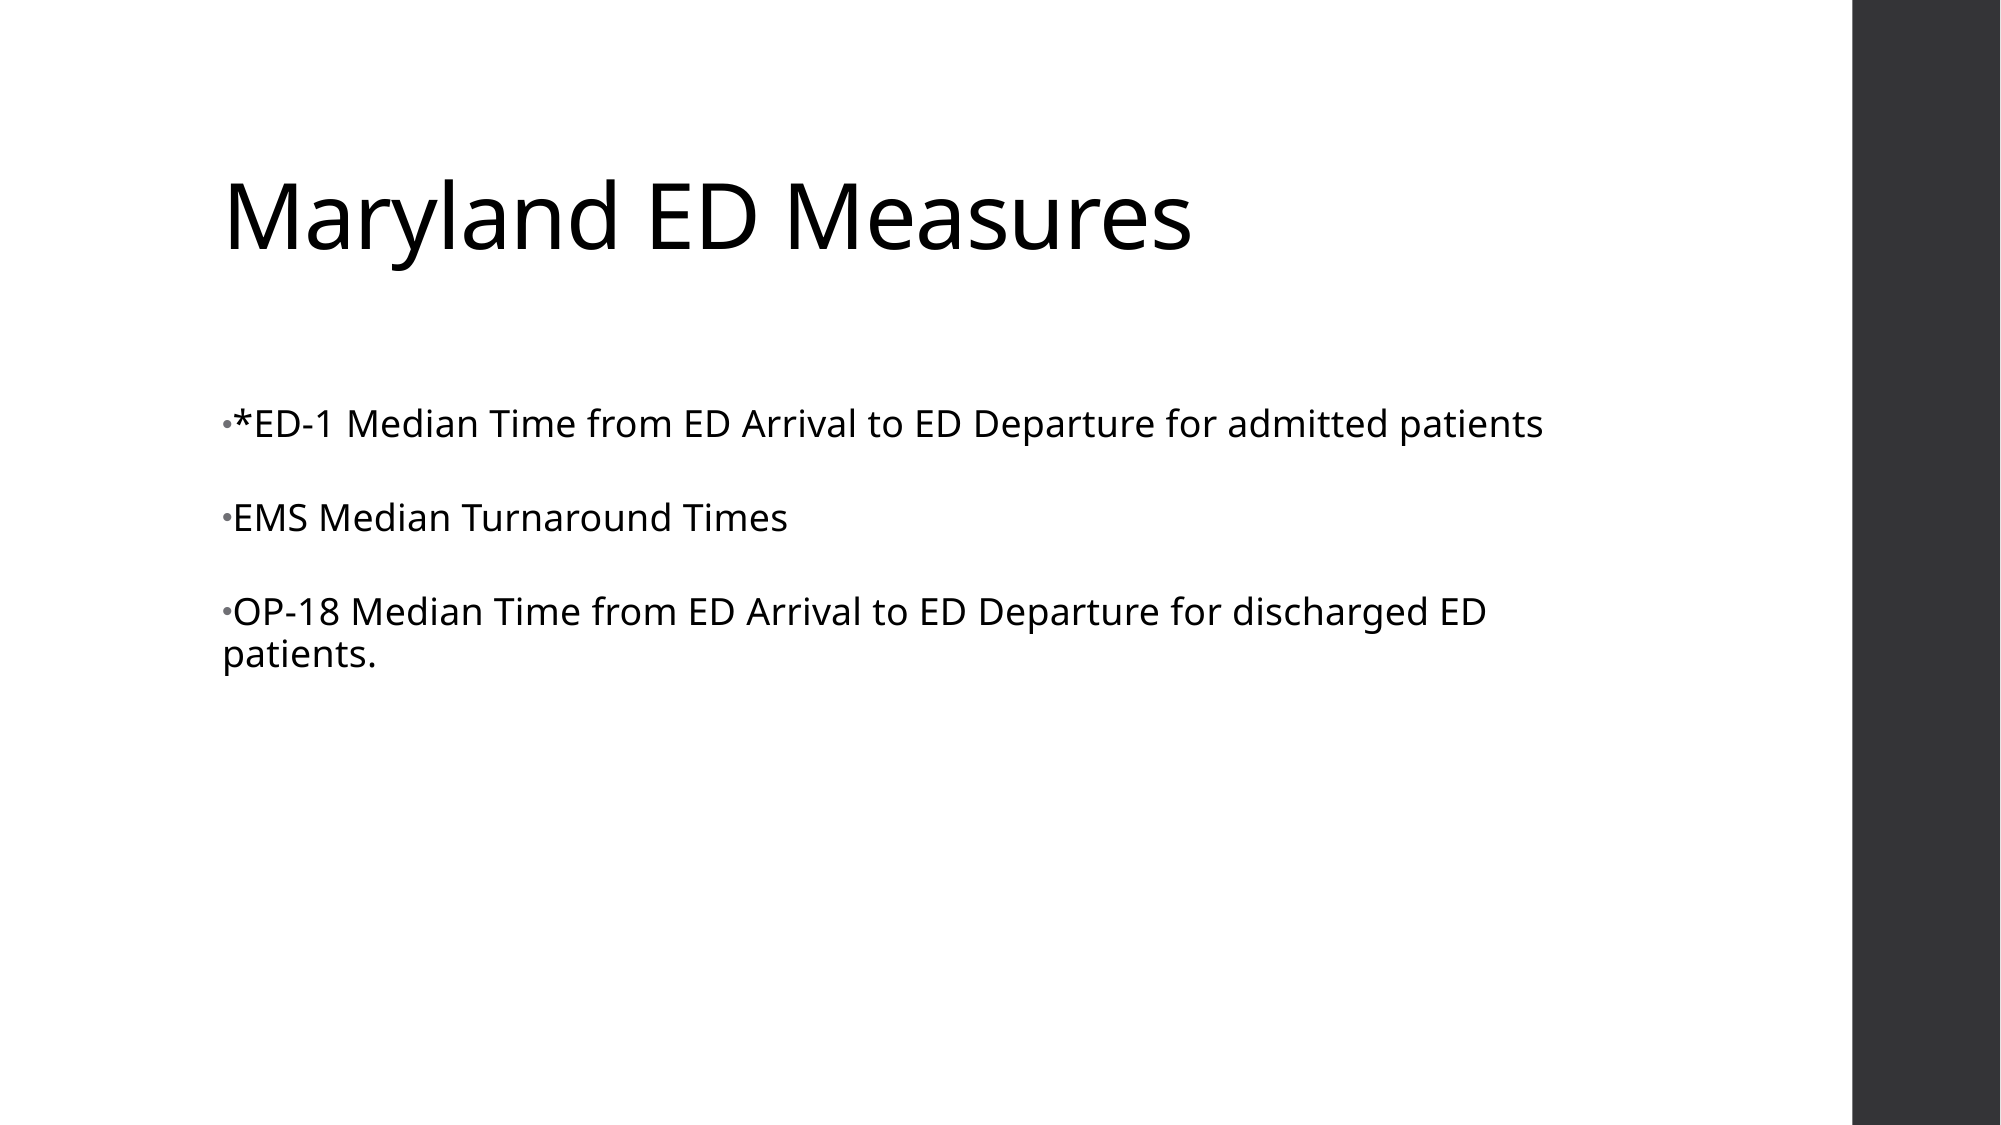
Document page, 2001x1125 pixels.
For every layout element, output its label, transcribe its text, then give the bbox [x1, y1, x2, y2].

list *ED-1 Median Time from ED Arrival to ED Departure for admitted patients EMS Median Turnaround Times OP-18 Median Time from ED Arrival to ED Departure for discharged ED patients. [206, 299, 1617, 1014]
title Maryland ED Measures [206, 60, 1797, 278]
